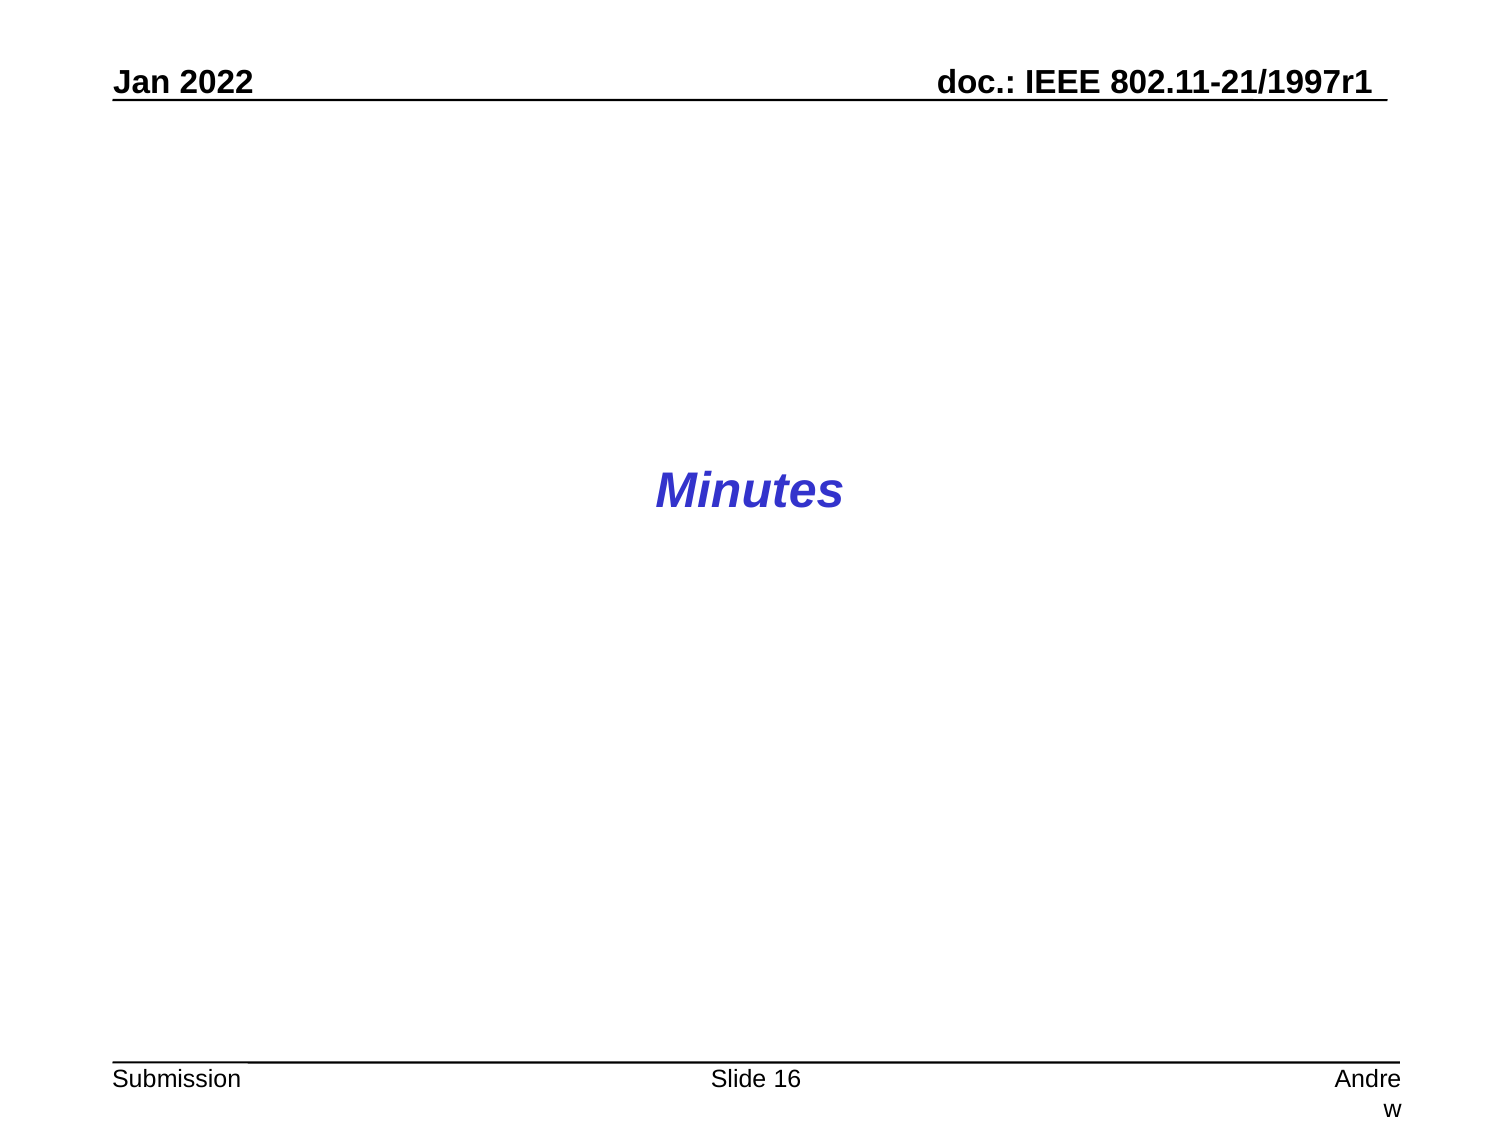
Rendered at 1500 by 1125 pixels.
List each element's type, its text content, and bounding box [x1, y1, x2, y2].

slide_number Slide 16 [709, 1061, 803, 1093]
list Minutes [112, 324, 1388, 650]
footer Andrew Myles, Cisco [1320, 1061, 1402, 1093]
